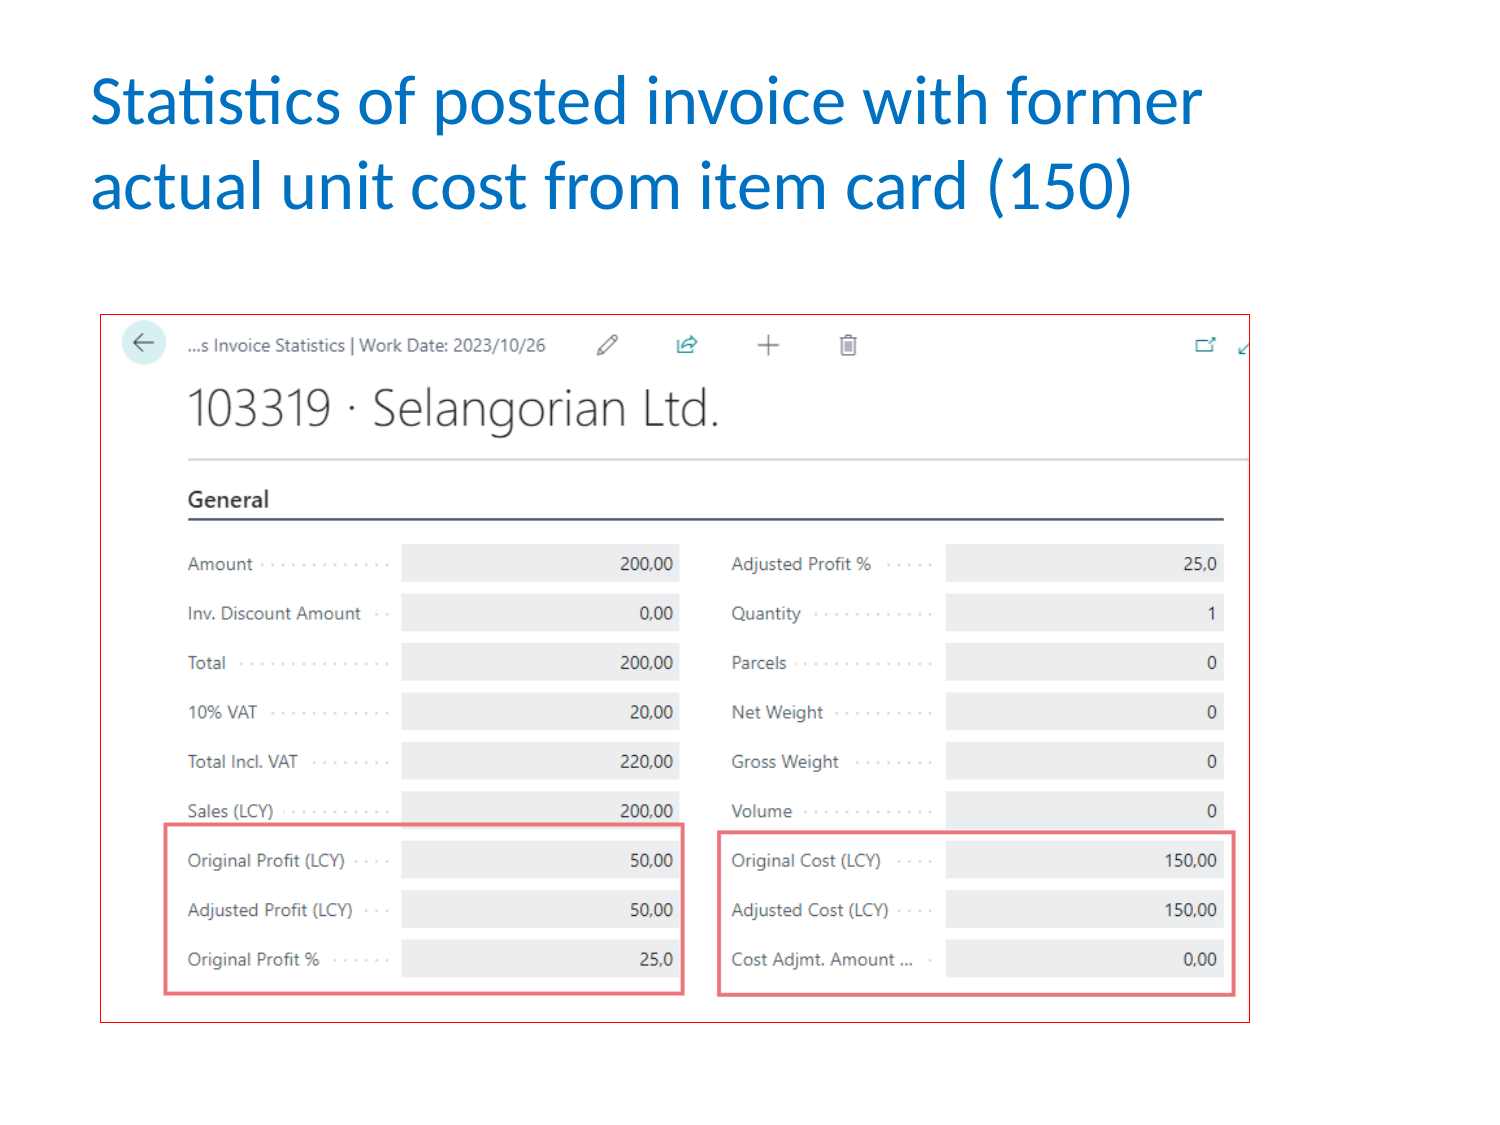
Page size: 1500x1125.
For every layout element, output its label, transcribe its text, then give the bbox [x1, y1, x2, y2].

picture [100, 314, 1250, 1023]
title Statistics of posted invoice with former actual unit cost from item card (150) [75, 45, 1425, 233]
